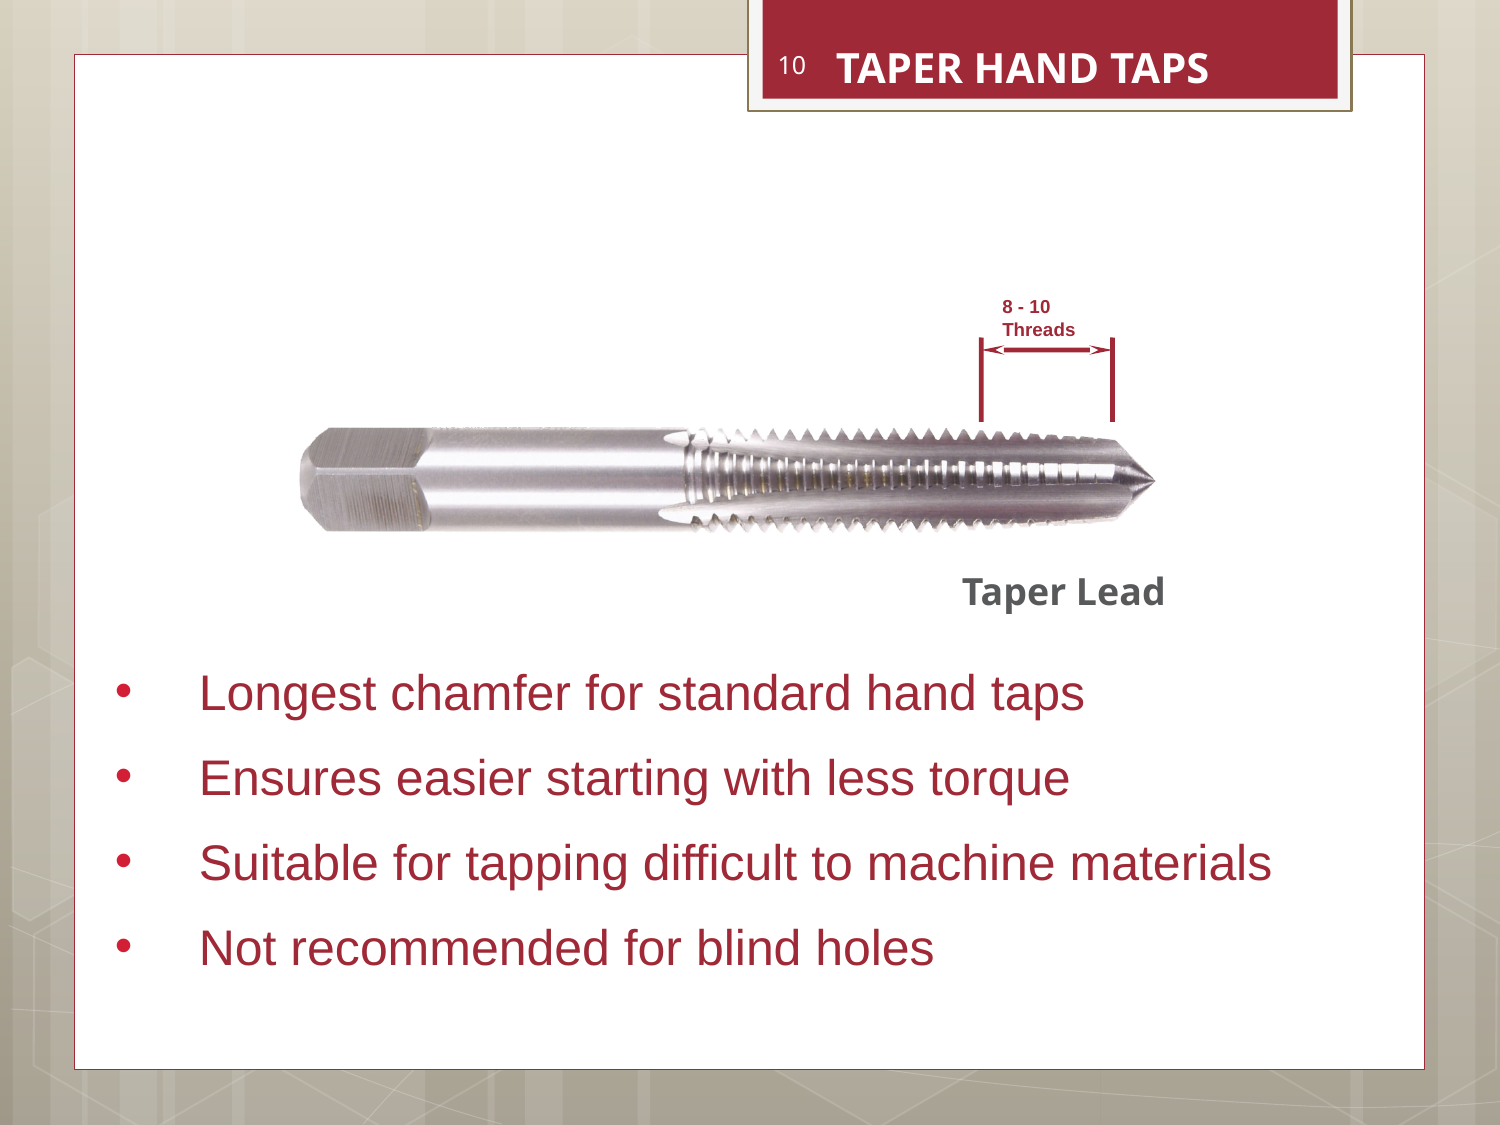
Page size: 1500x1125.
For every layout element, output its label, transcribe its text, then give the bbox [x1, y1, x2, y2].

text_box Longest chamfer for standard hand taps Ensures easier starting with less torque Suitable for tapping difficult to machine materials Not recommended for blind holes [99, 653, 1425, 983]
text_box Taper Lead [947, 556, 1278, 616]
picture [274, 399, 1175, 557]
slide_number 10 [762, 36, 820, 97]
text_box [1091, 347, 1113, 355]
text_box TAPER HAND TAPS [820, 36, 1317, 97]
text_box [981, 348, 1002, 355]
text_box 8 - 10 Threads [987, 287, 1102, 348]
